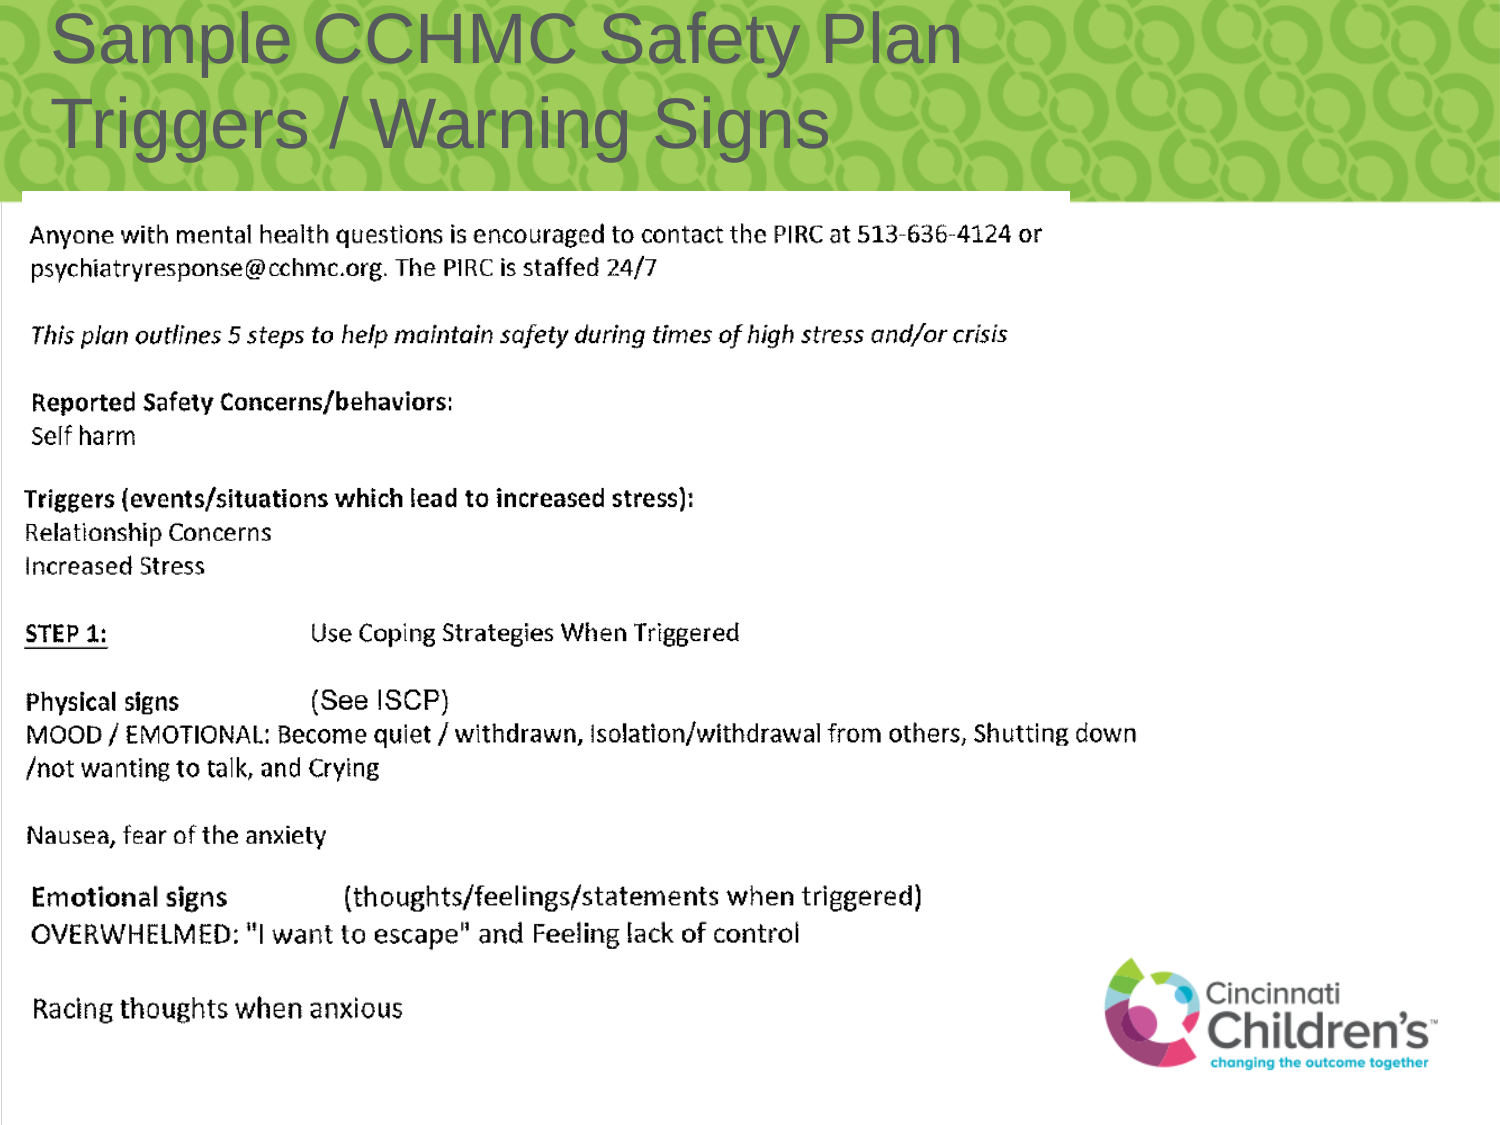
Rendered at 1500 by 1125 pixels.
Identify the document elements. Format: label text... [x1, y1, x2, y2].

title Sample CCHMC Safety Plan Triggers / Warning Signs [35, 0, 1386, 172]
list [21, 191, 1070, 469]
picture [0, 0, 1500, 1125]
